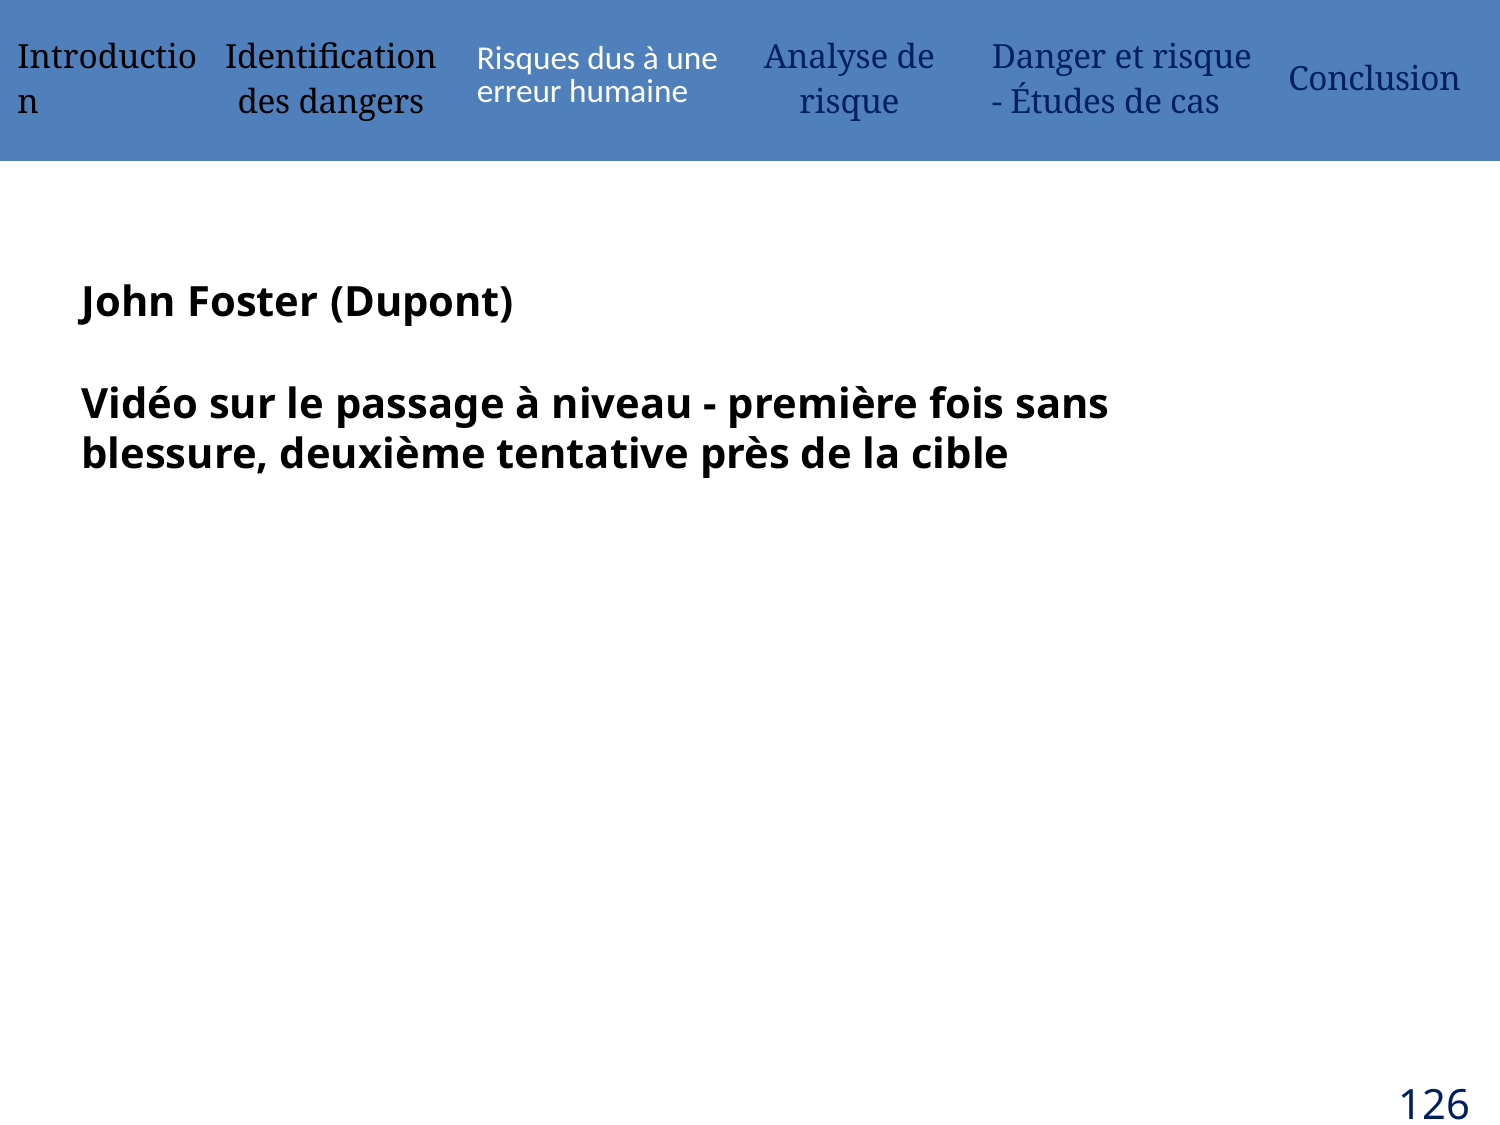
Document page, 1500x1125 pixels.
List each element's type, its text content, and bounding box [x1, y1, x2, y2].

table_header Analyse de risque [742, 28, 956, 128]
table_header Danger et risque - Études de cas [956, 28, 1260, 128]
table_header Conclusion [1260, 28, 1488, 128]
slide_number 126 [1394, 1078, 1487, 1125]
table_header Introduction [12, 28, 211, 128]
table_header Identification des dangers [211, 28, 451, 128]
text_box John Foster (Dupont) Vidéo sur le passage à niveau - première fois sans blessure, deuxième tentative près de la cible [79, 274, 1291, 478]
table_header Risques dus à une erreur humaine [451, 28, 742, 128]
